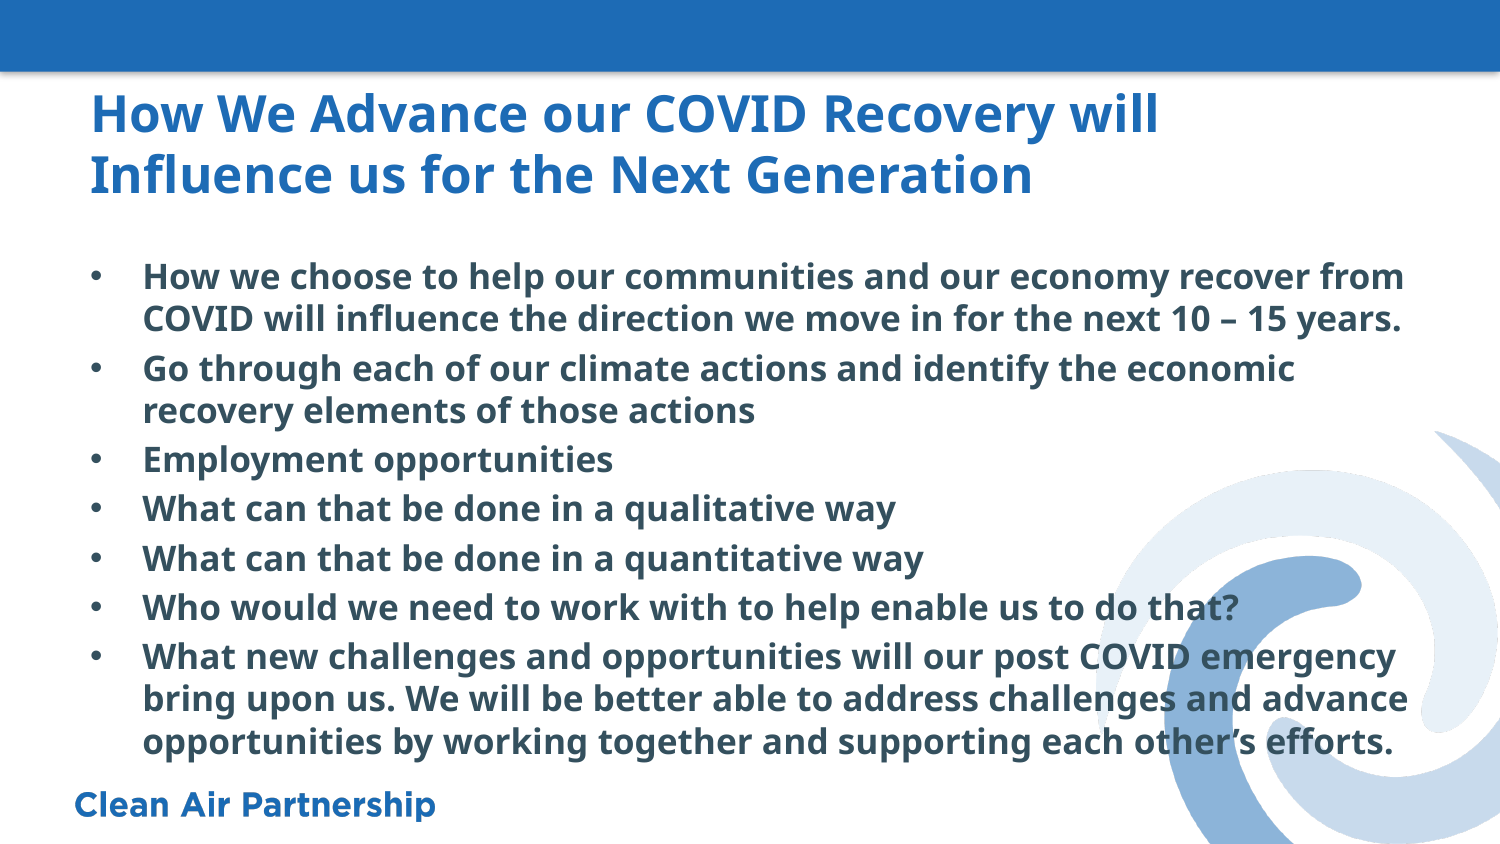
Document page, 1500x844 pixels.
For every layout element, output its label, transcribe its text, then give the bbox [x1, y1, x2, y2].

title How We Advance our COVID Recovery will Influence us for the Next Generation [75, 72, 1425, 213]
picture [75, 804, 435, 822]
list How we choose to help our communities and our economy recover from COVID will influence the direction we move in for the next 10 – 15 years. Go through each of our climate actions and identify the economic recovery elements of those actions Employment opportunities What can that be done in a qualitative way What can that be done in a quantitative way Who would we need to work with to help enable us to do that? What new challenges and opportunities will our post COVID emergency bring upon us. We will be better able to address challenges and advance opportunities by working together and supporting each other’s efforts. [75, 246, 1425, 804]
picture [1088, 431, 1500, 844]
